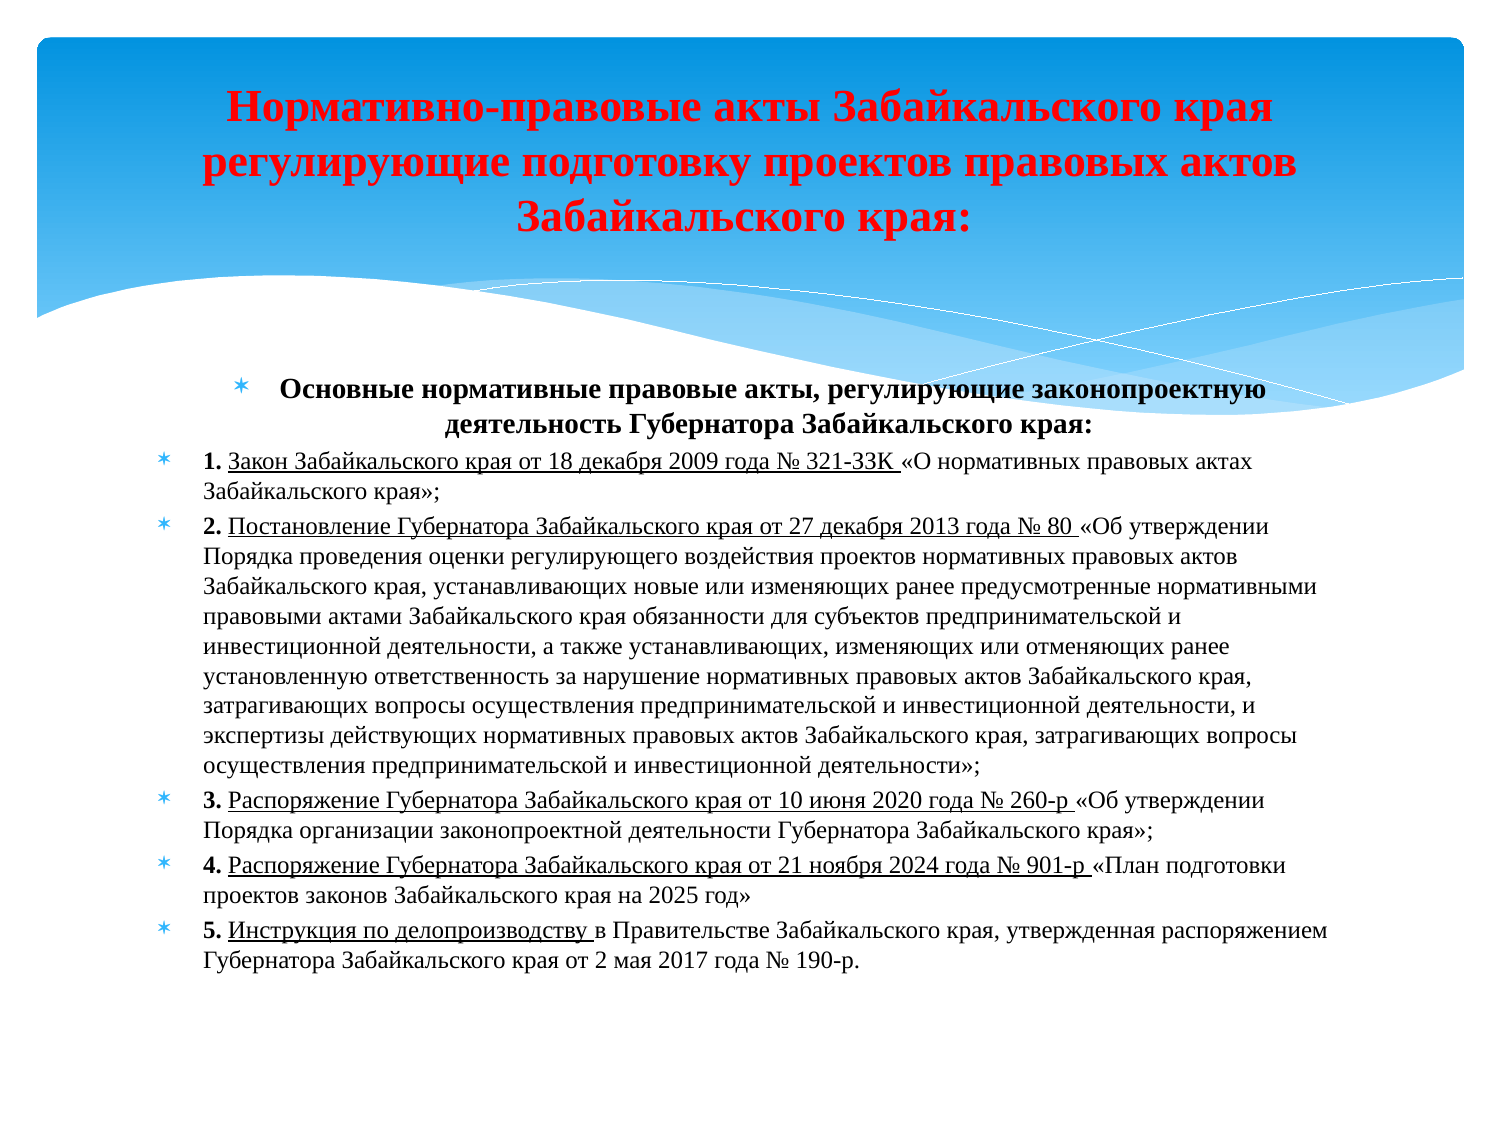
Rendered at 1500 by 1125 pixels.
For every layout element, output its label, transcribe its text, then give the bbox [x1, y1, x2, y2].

list Основные нормативные правовые акты, регулирующие законопроектную деятельность Губернатора Забайкальского края: 1. Закон Забайкальского края от 18 декабря 2009 года № 321-ЗЗК «О нормативных правовых актах Забайкальского края»; 2. Постановление Губернатора Забайкальского края от 27 декабря 2013 года № 80 «Об утверждении Порядка проведения оценки регулирующего воздействия проектов нормативных правовых актов Забайкальского края, устанавливающих новые или изменяющих ранее предусмотренные нормативными правовыми актами Забайкальского края обязанности для субъектов предпринимательской и инвестиционной деятельности, а также устанавливающих, изменяющих или отменяющих ранее установленную ответственность за нарушение нормативных правовых актов Забайкальского края, затрагивающих вопросы осуществления предпринимательской и инвестиционной деятельности, и экспертизы действующих нормативных правовых актов Забайкальского края, затрагивающих вопросы осуществления предпринимательской и инвестиционной деятельности»; 3. Распоряжение Губернатора Забайкальского края от 10 июня 2020 года № 260-р «Об утверждении Порядка организации законопроектной деятельности Губернатора Забайкальского края»; 4. Распоряжение Губернатора Забайкальского края от 21 ноября 2024 года № 901-р «План подготовки проектов законов Забайкальского края на 2025 год» 5. Инструкция по делопроизводству в Правительстве Забайкальского края, утвержденная распоряжением Губернатора Забайкальского края от 2 мая 2017 года № 190-р. [143, 326, 1359, 1005]
title Нормативно-правовые акты Забайкальского края регулирующие подготовку проектов правовых актов Забайкальского края: [75, 55, 1425, 261]
